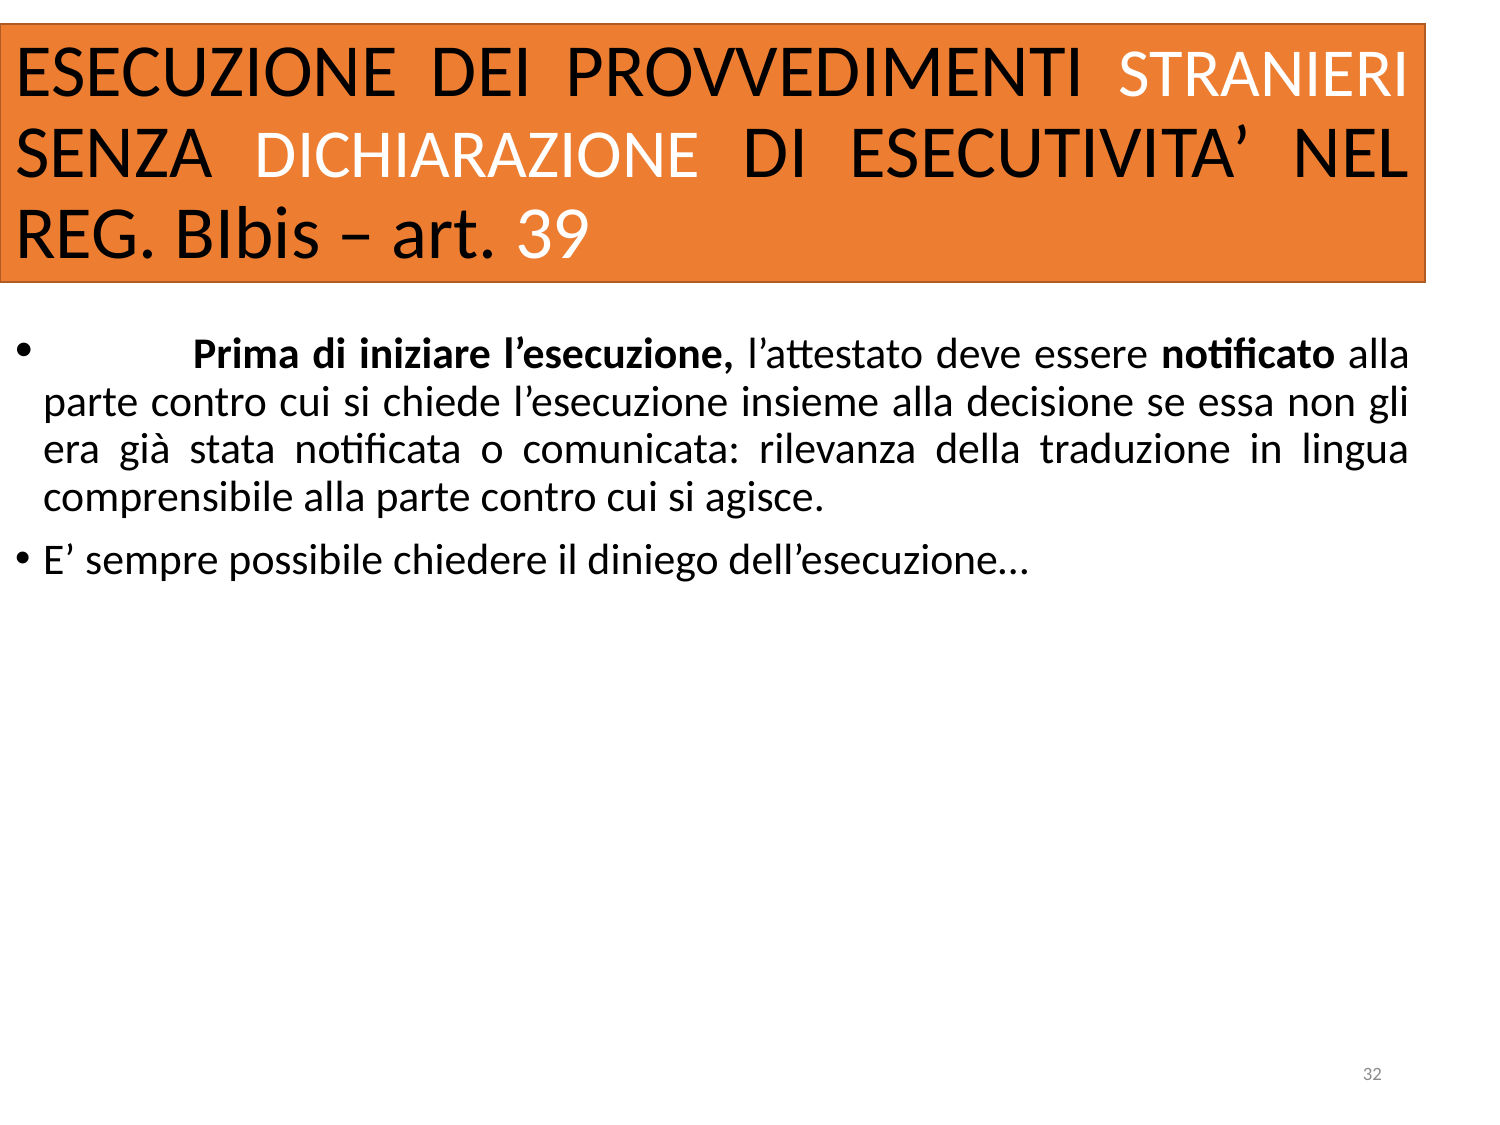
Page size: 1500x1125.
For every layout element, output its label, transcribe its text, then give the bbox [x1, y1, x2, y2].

slide_number 32 [1059, 1042, 1397, 1103]
list Prima di iniziare l’esecuzione, l’attestato deve essere notificato alla parte contro cui si chiede l’esecuzione insieme alla decisione se essa non gli era già stata notificata o comunicata: rilevanza della traduzione in lingua comprensibile alla parte contro cui si agisce. E’ sempre possibile chiedere il diniego dell’esecuzione… [0, 317, 1425, 1125]
text_box [138, 376, 169, 437]
title ESECUZIONE DEI PROVVEDIMENTI STRANIERI SENZA DICHIARAZIONE DI ESECUTIVITA’ NEL REG. BIbis – art. 39 [0, 23, 1426, 283]
